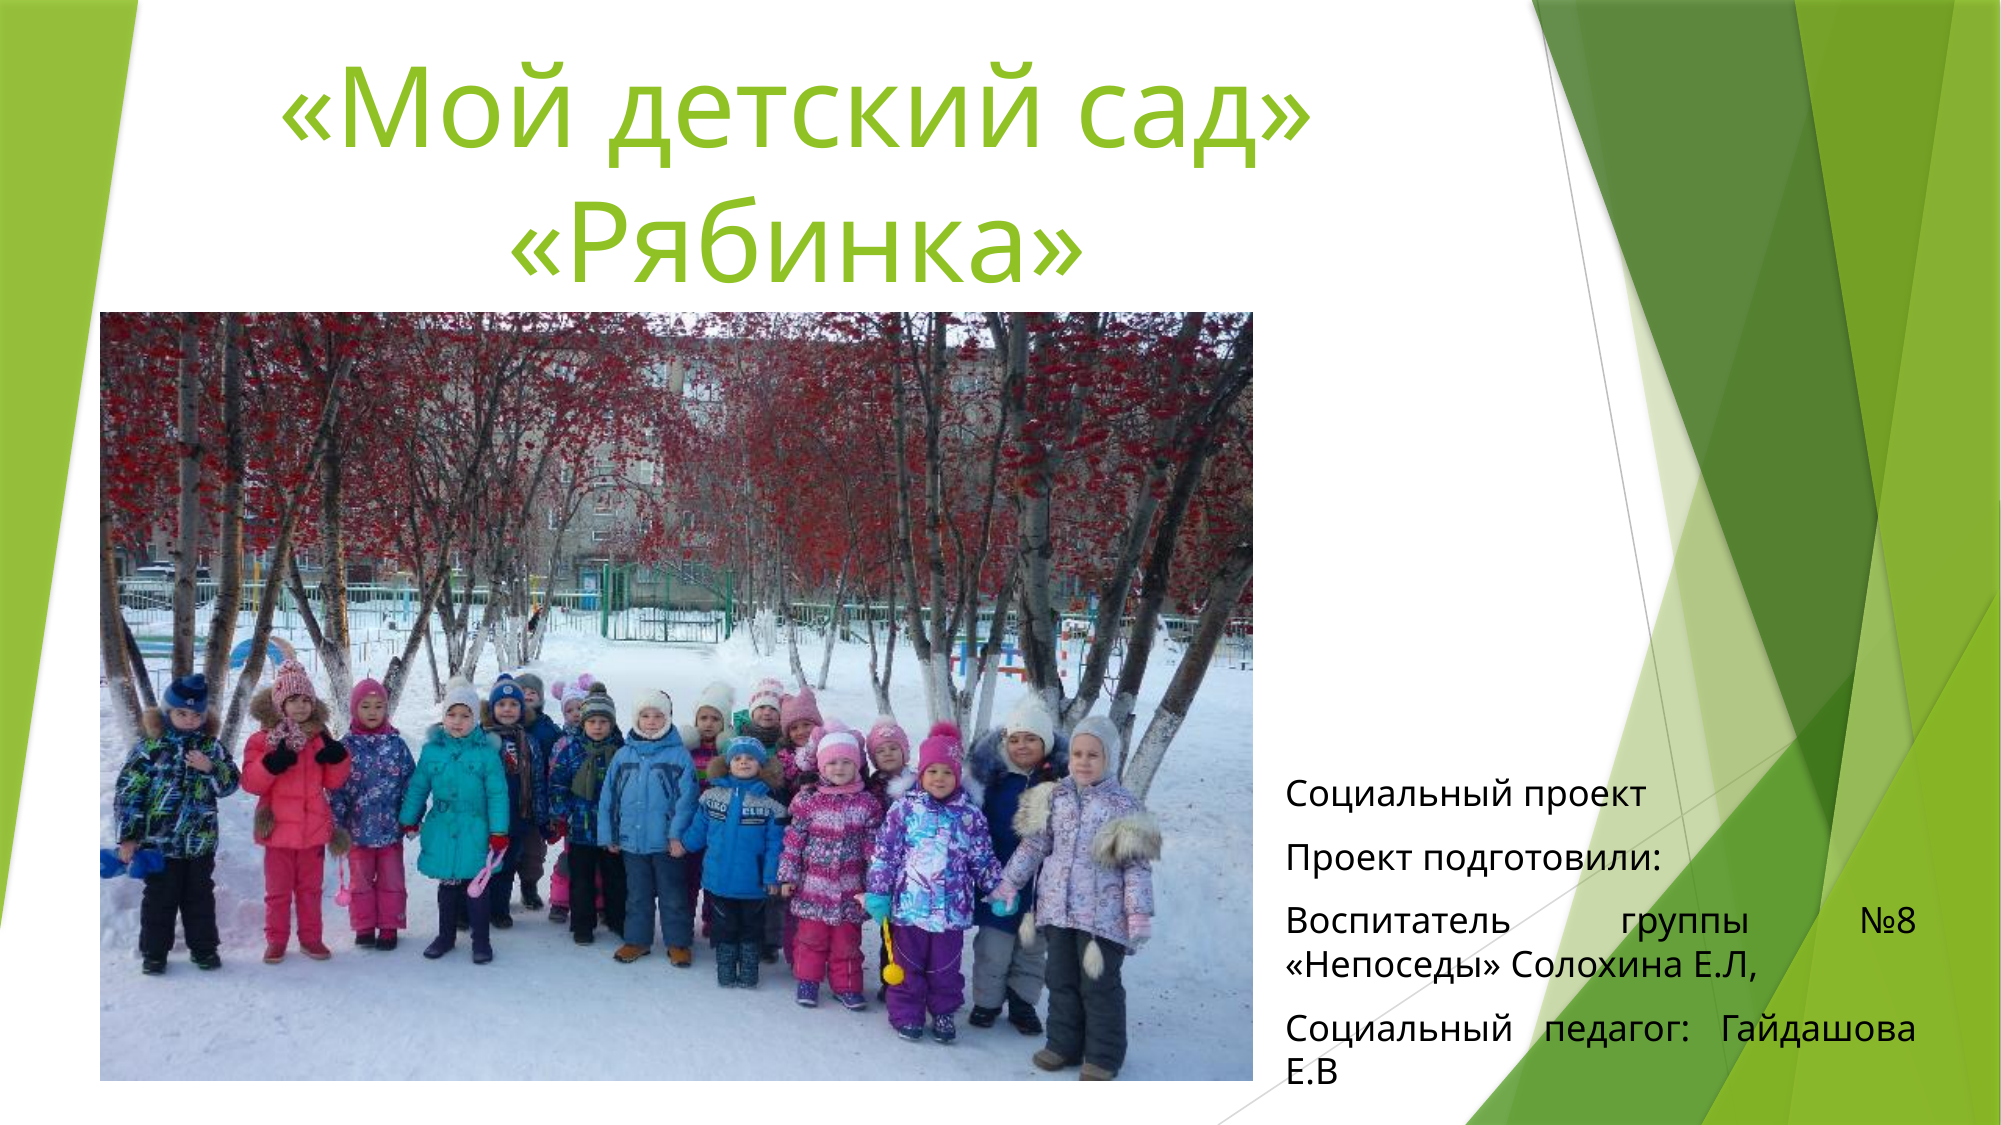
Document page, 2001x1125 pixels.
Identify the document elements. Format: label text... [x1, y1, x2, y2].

title «Мой детский сад» «Рябинка» [159, 42, 1434, 313]
subtitle Социальный проект Проект подготовили: Воспитатель группы №8 «Непоседы» Солохина Е.Л, Социальный педагог: Гайдашова Е.В [1270, 762, 1933, 1102]
picture [99, 312, 1253, 1082]
